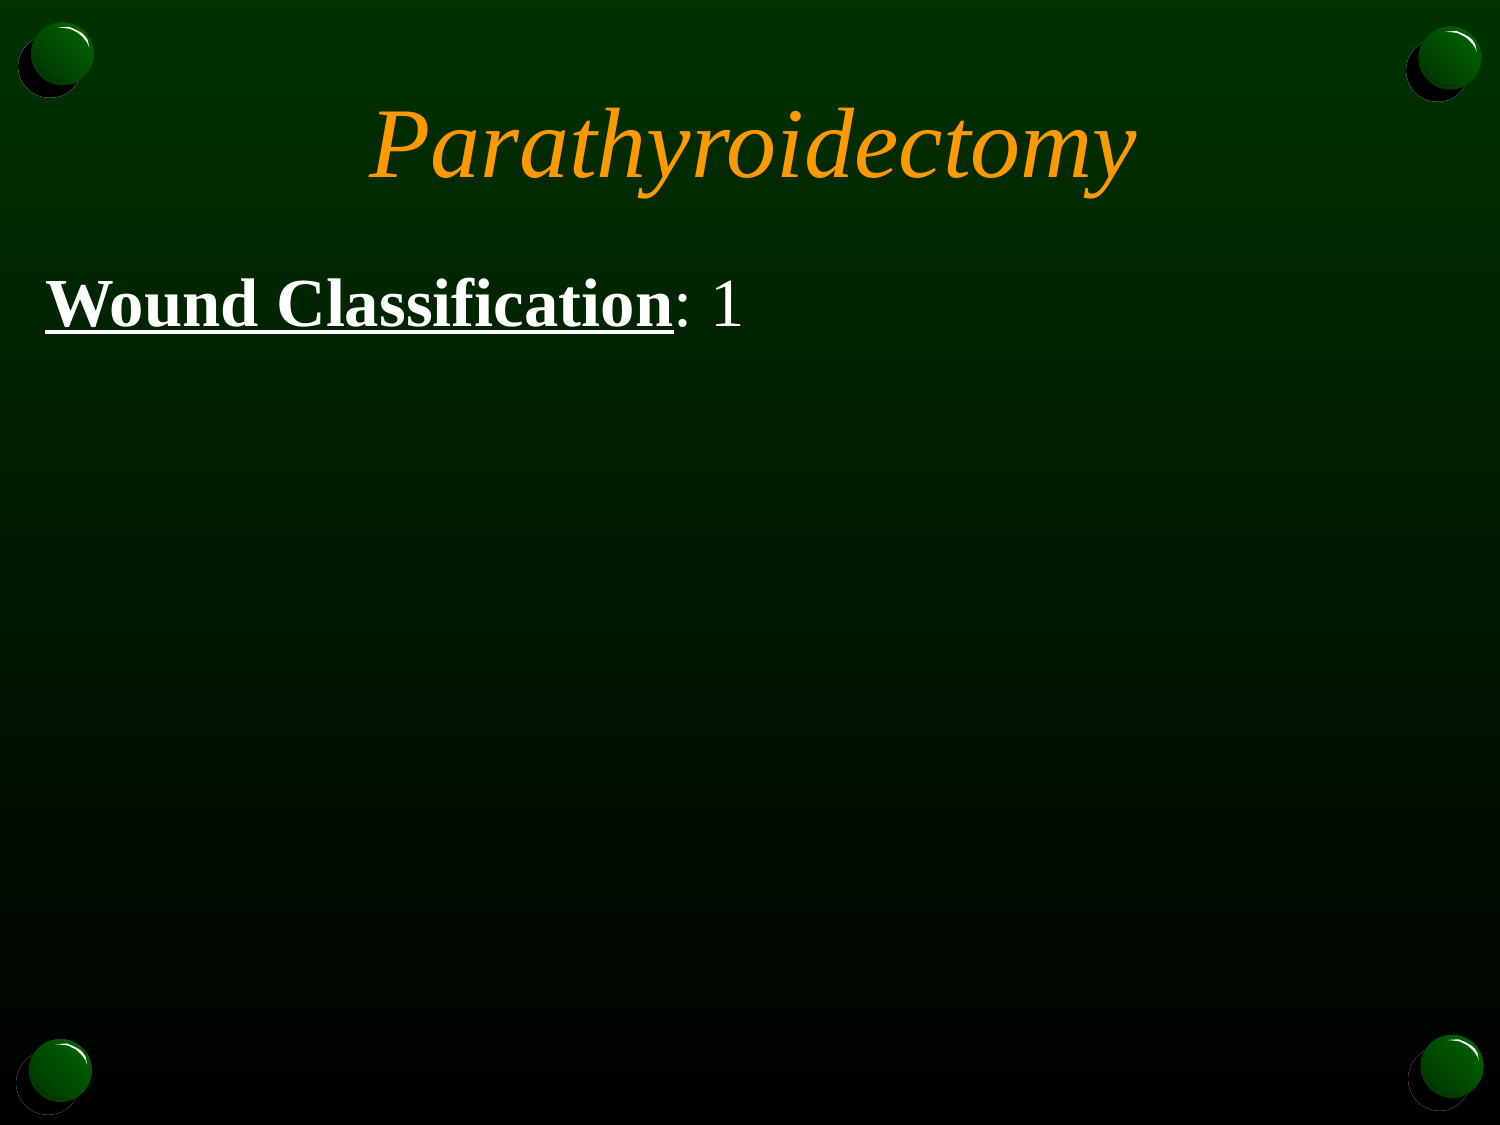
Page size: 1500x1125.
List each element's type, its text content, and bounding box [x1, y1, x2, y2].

list Wound Classification: 1 [29, 249, 1476, 1015]
title Parathyroidectomy [31, 37, 1476, 238]
